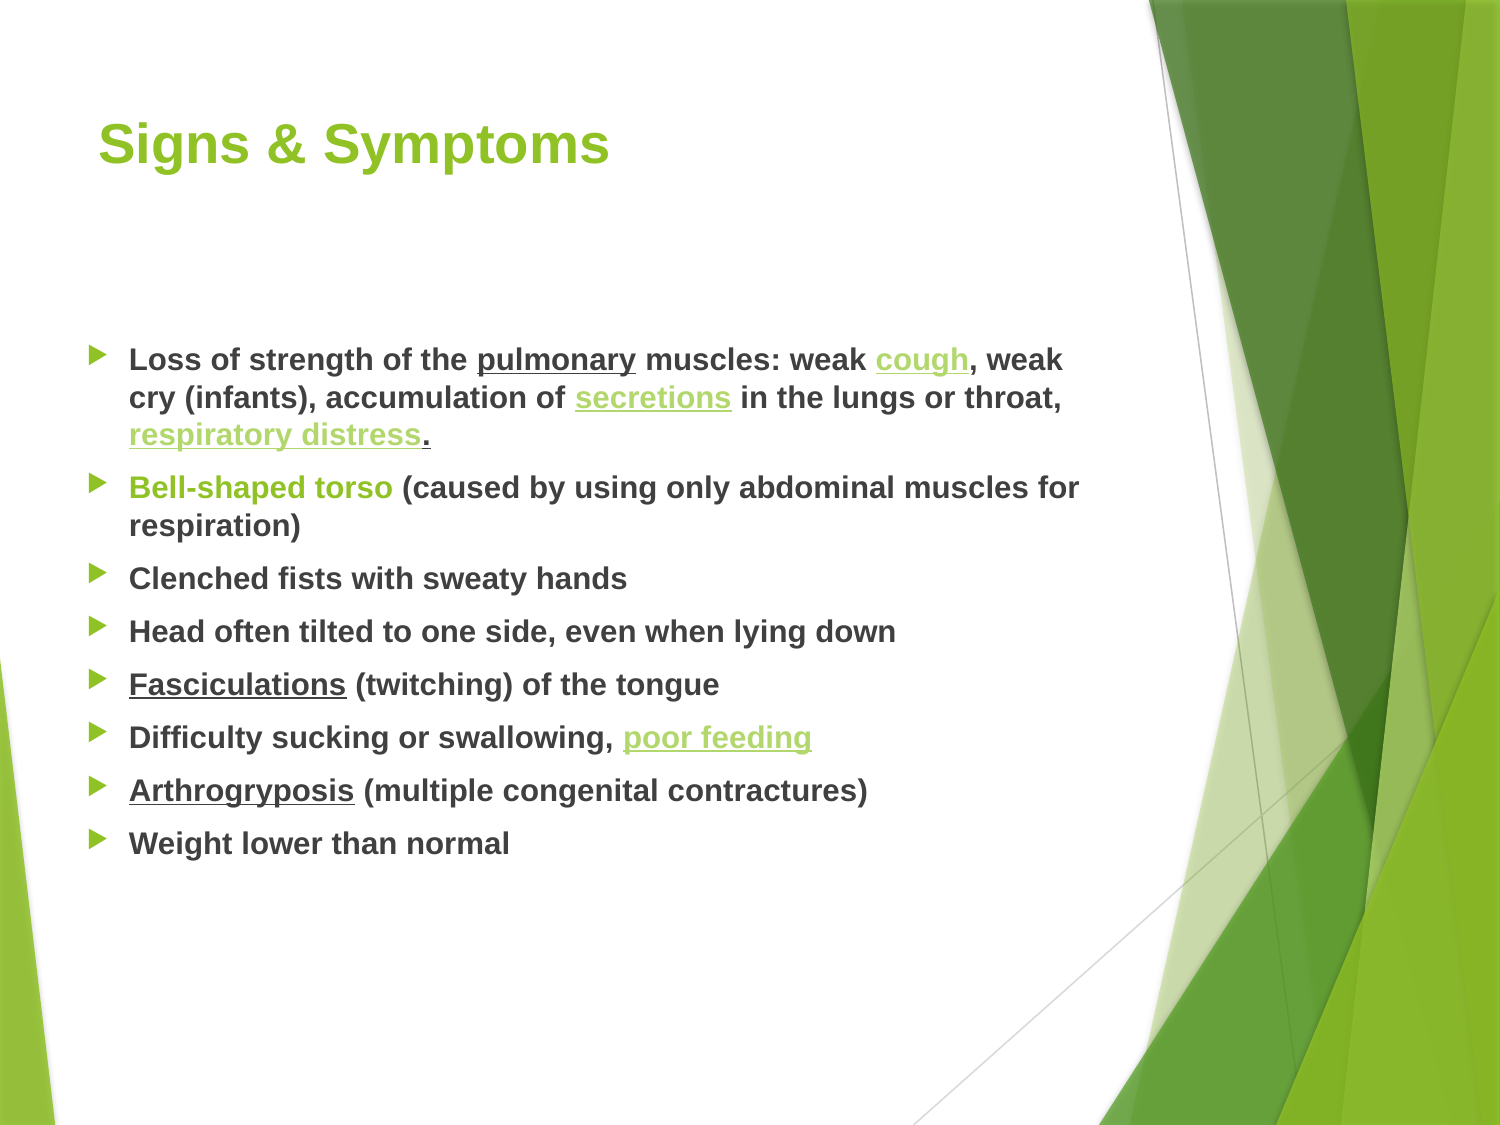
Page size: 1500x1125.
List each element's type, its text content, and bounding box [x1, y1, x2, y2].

title Signs & Symptoms [83, 99, 1141, 317]
list Loss of strength of the pulmonary muscles: weak cough, weak cry (infants), accumulation of secretions in the lungs or throat, respiratory distress. Bell-shaped torso (caused by using only abdominal muscles for respiration) Clenched fists with sweaty hands Head often tilted to one side, even when lying down Fasciculations (twitching) of the tongue Difficulty sucking or swallowing, poor feeding Arthrogryposis (multiple congenital contractures) Weight lower than normal [71, 332, 1130, 892]
